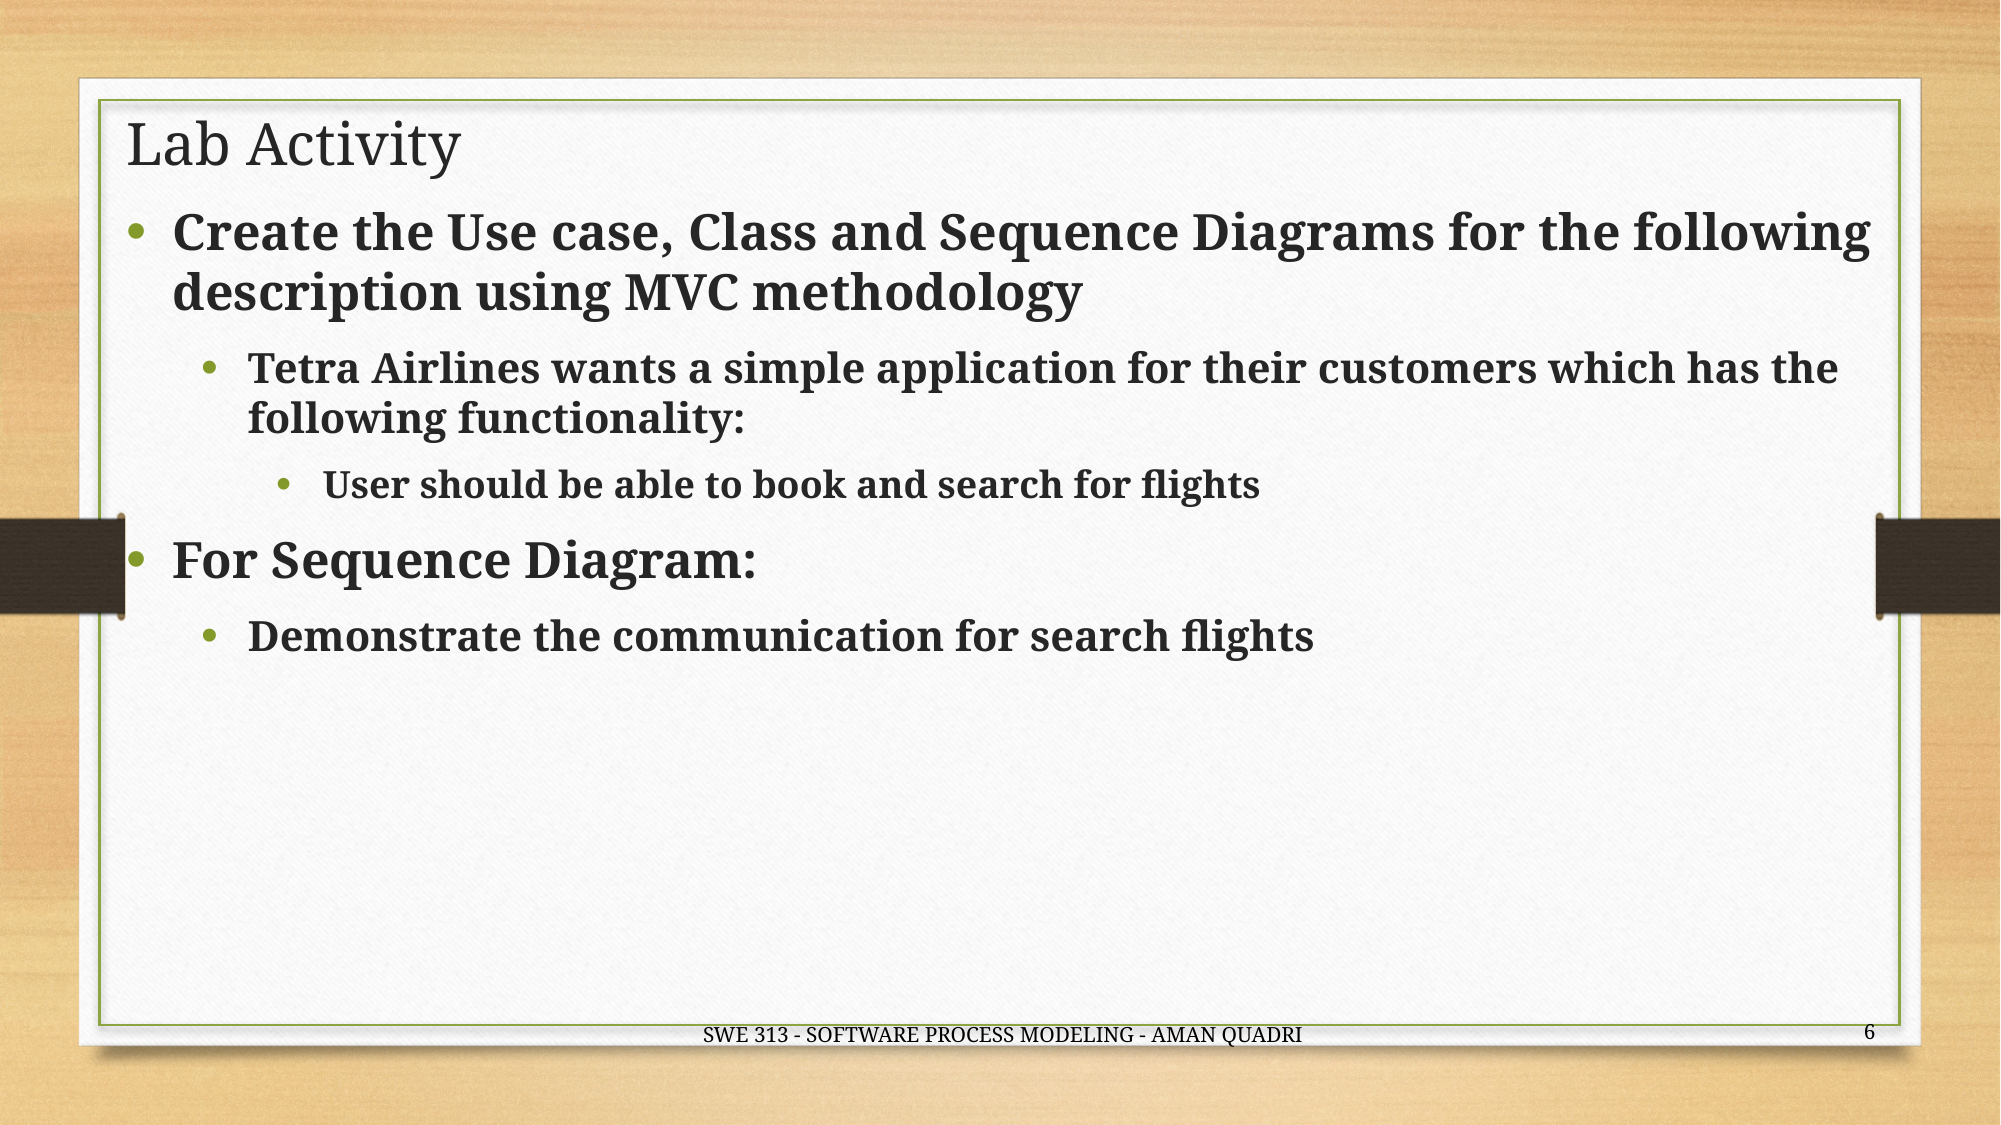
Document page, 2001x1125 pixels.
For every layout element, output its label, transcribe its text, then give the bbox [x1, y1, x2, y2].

picture [0, 0, 2001, 1125]
title Lab Activity [110, 99, 1895, 185]
slide_number 6 [1801, 1010, 1891, 1056]
list Create the Use case, Class and Sequence Diagrams for the following description using MVC methodology Tetra Airlines wants a simple application for their customers which has the following functionality: User should be able to book and search for flights For Sequence Diagram: Demonstrate the communication for search flights [110, 193, 1895, 1012]
footer SWE 313 - SOFTWARE PROCESS MODELING - AMAN QUADRI [403, 1020, 1602, 1049]
